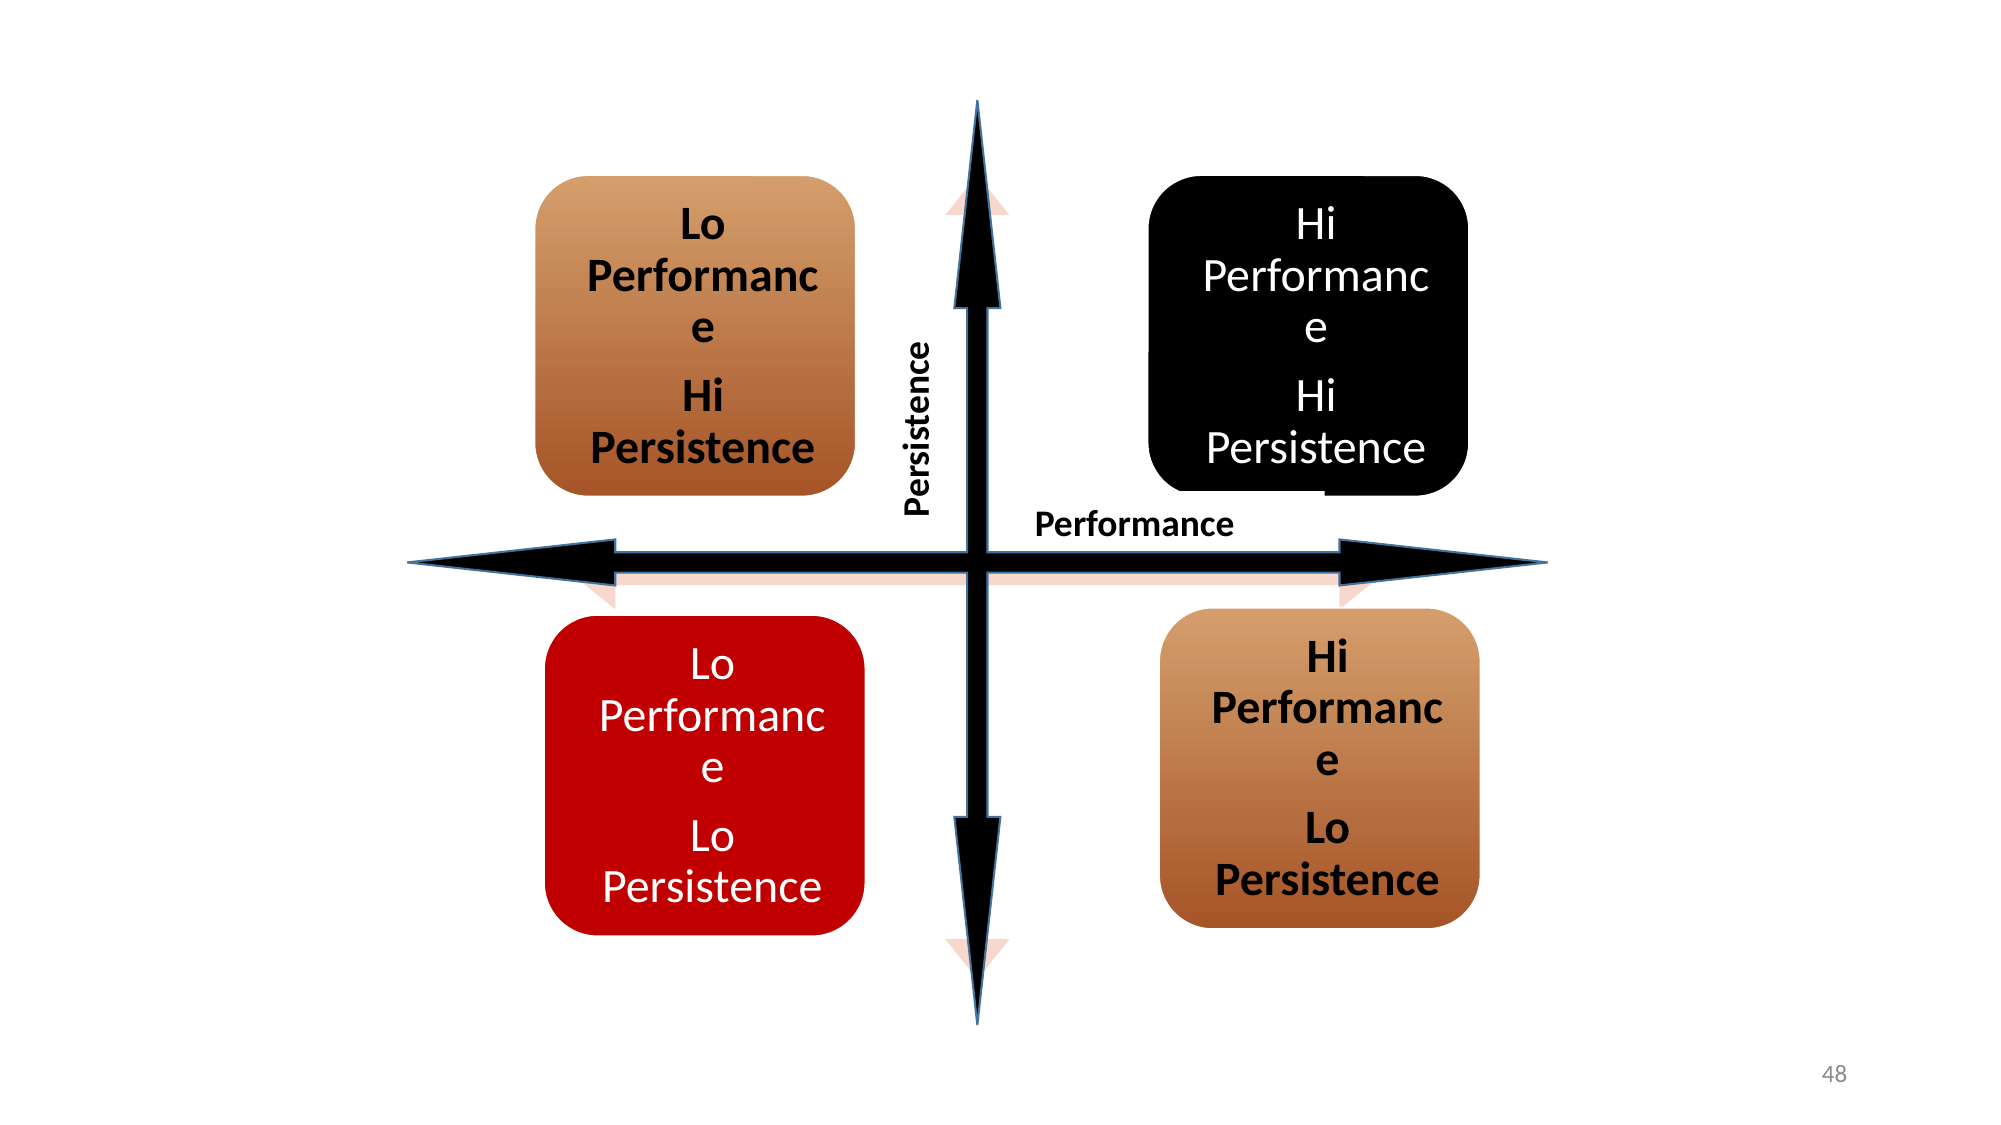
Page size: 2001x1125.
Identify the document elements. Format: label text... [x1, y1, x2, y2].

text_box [303, 174, 1675, 980]
text_box [968, 99, 987, 174]
slide_number 48 [1412, 1042, 1863, 1103]
text_box [971, 980, 984, 1026]
